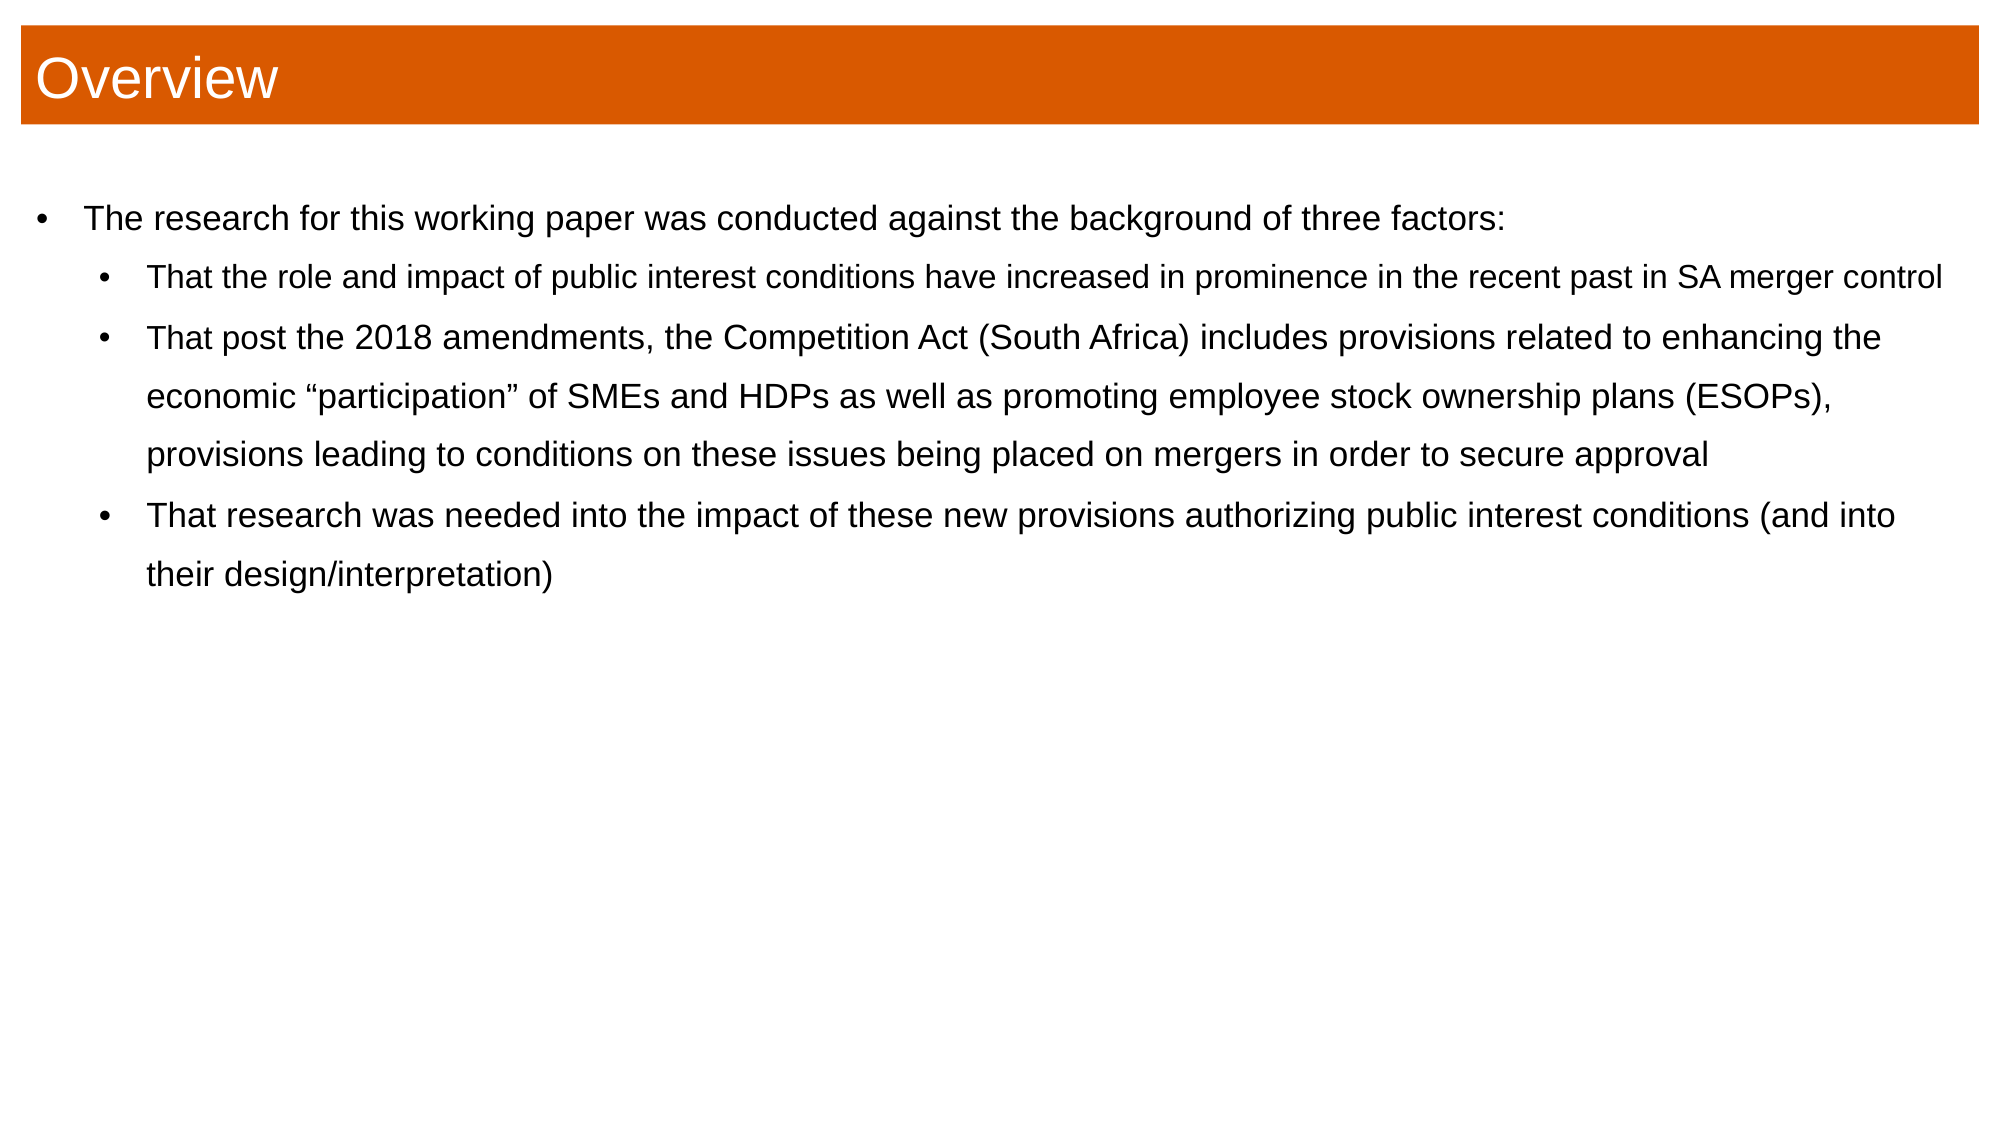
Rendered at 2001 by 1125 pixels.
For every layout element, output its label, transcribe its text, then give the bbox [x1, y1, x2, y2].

list The research for this working paper was conducted against the background of three factors: That the role and impact of public interest conditions have increased in prominence in the recent past in SA merger control That post the 2018 amendments, the Competition Act (South Africa) includes provisions related to enhancing the economic “participation” of SMEs and HDPs as well as promoting employee stock ownership plans (ESOPs), provisions leading to conditions on these issues being placed on mergers in order to secure approval That research was needed into the impact of these new provisions authorizing public interest conditions (and into their design/interpretation) [21, 171, 1979, 631]
text_box Overview [20, 24, 1980, 125]
